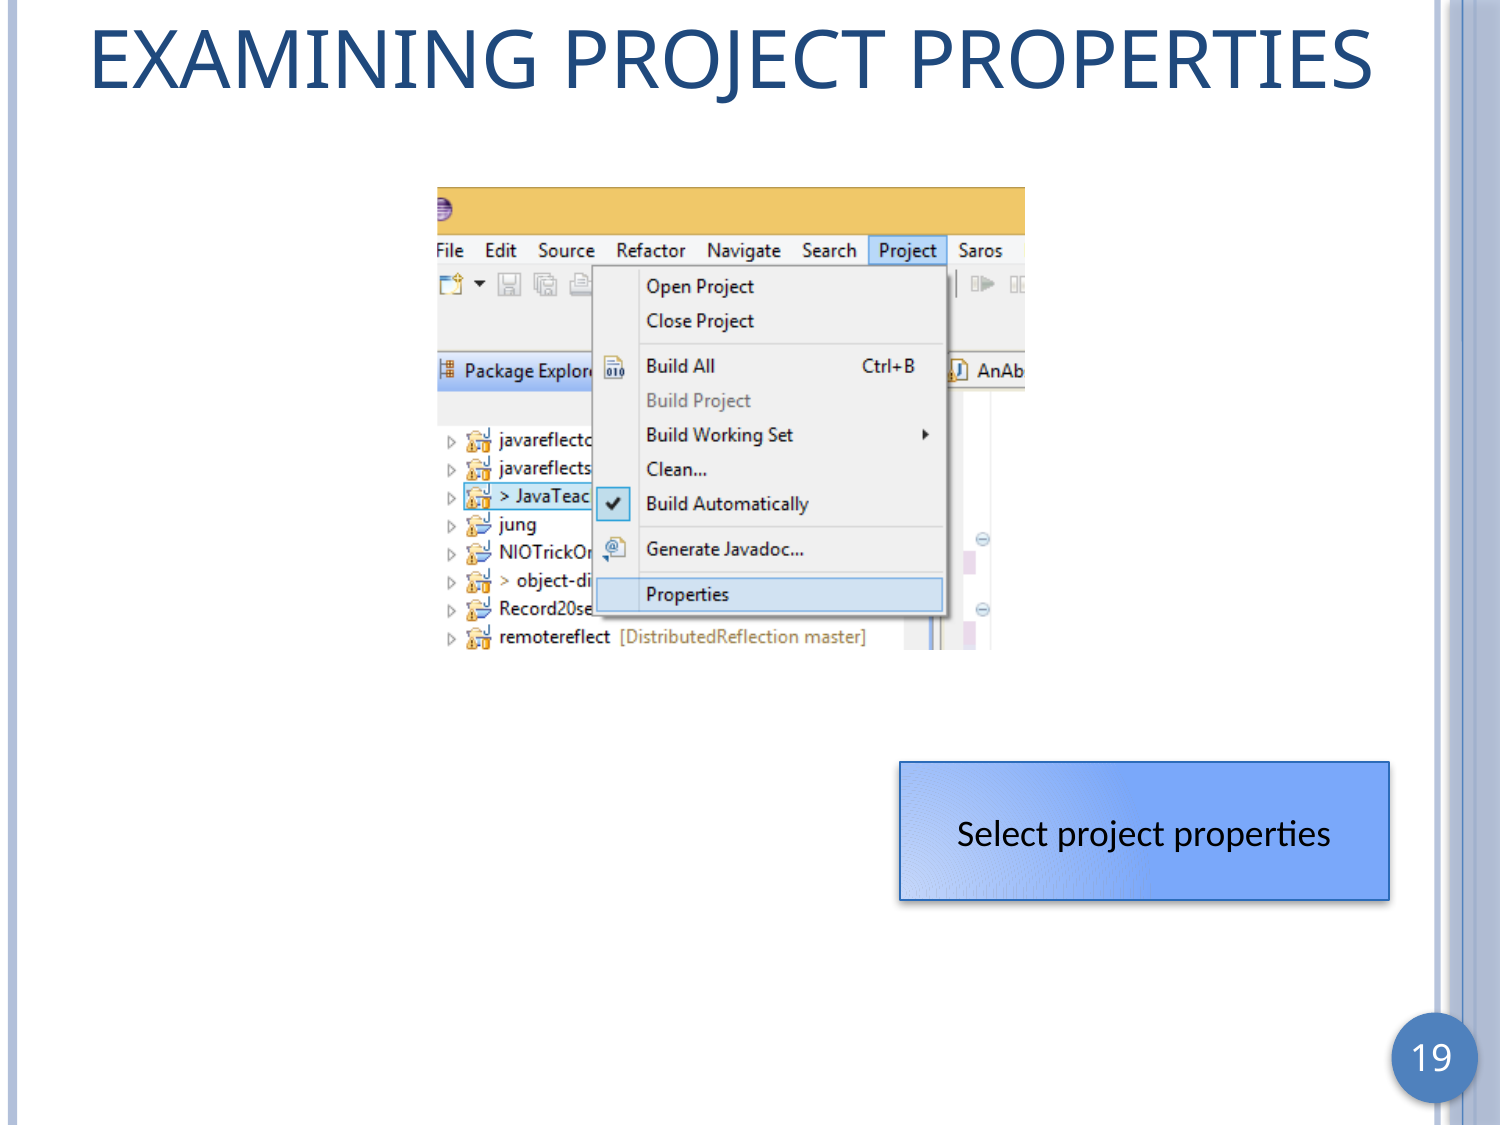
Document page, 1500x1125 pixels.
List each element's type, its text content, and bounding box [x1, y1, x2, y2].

picture [436, 186, 1026, 651]
title Examining Project Properties [0, 0, 1463, 113]
text_box Select project properties [899, 761, 1390, 901]
